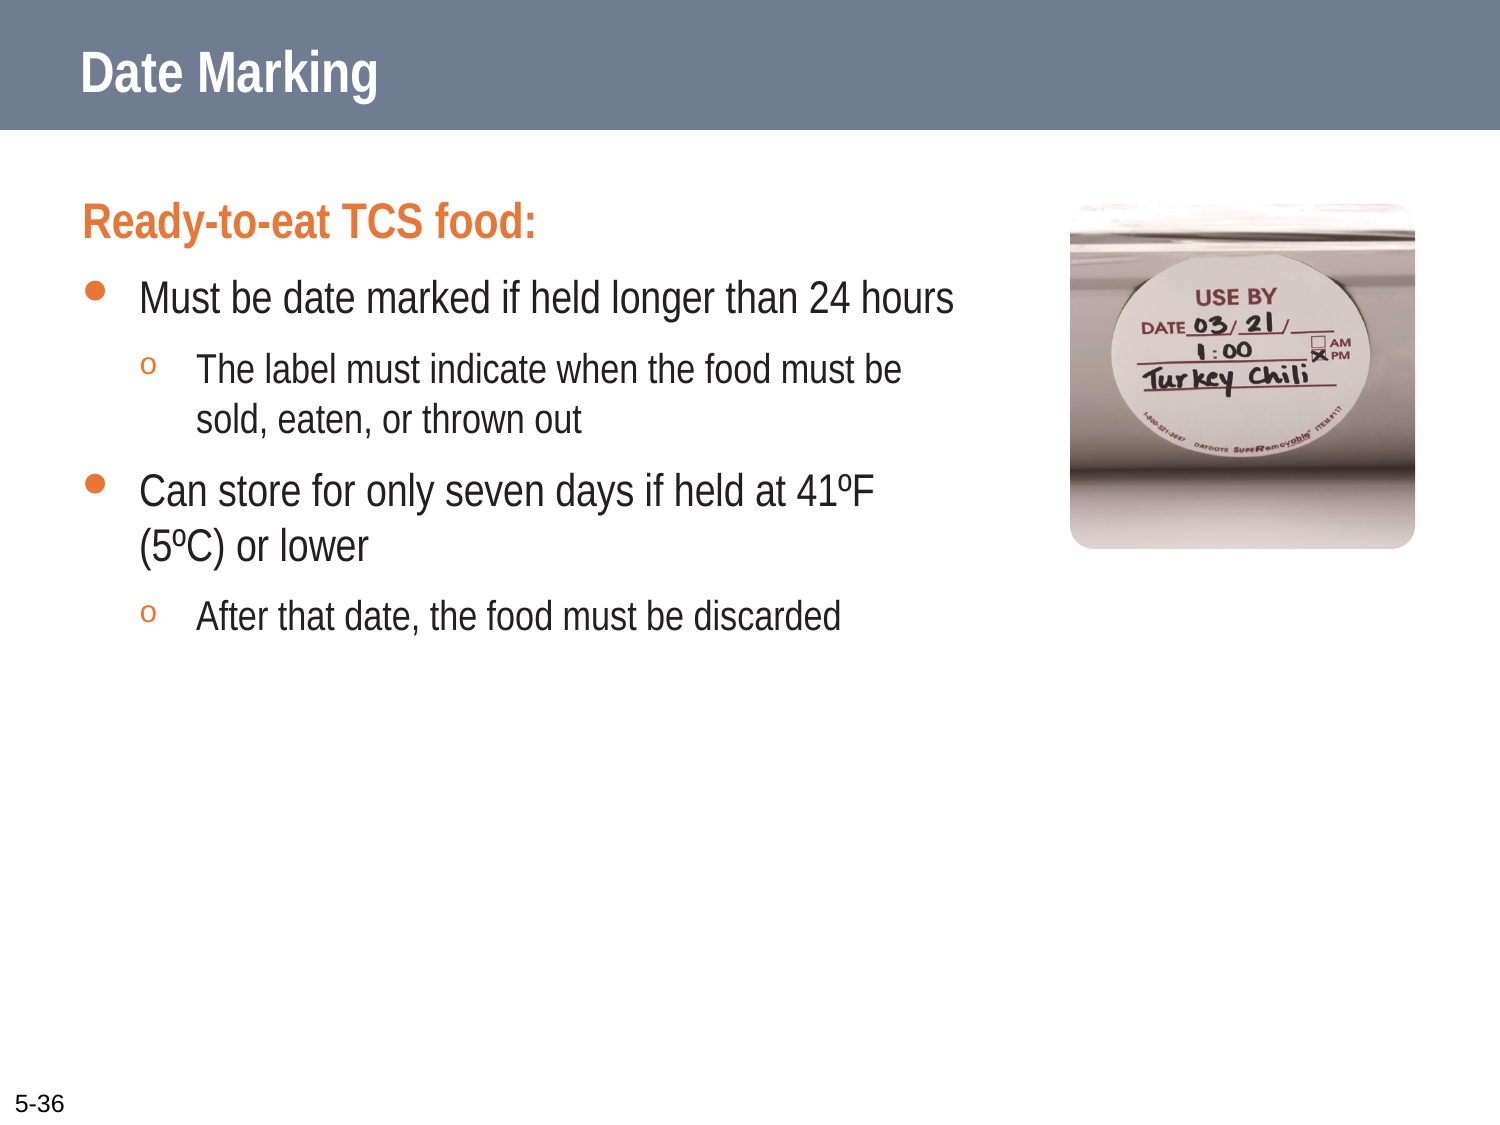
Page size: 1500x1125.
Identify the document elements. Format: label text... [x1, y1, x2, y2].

list Ready-to-eat TCS food: Must be date marked if held longer than 24 hours The label must indicate when the food must be sold, eaten, or thrown out Can store for only seven days if held at 41ºF (5ºC) or lower After that date, the food must be discarded [67, 187, 973, 1005]
text_box 5-36 [0, 1080, 94, 1125]
title Date Marking [65, 26, 1429, 112]
picture [1069, 203, 1416, 550]
